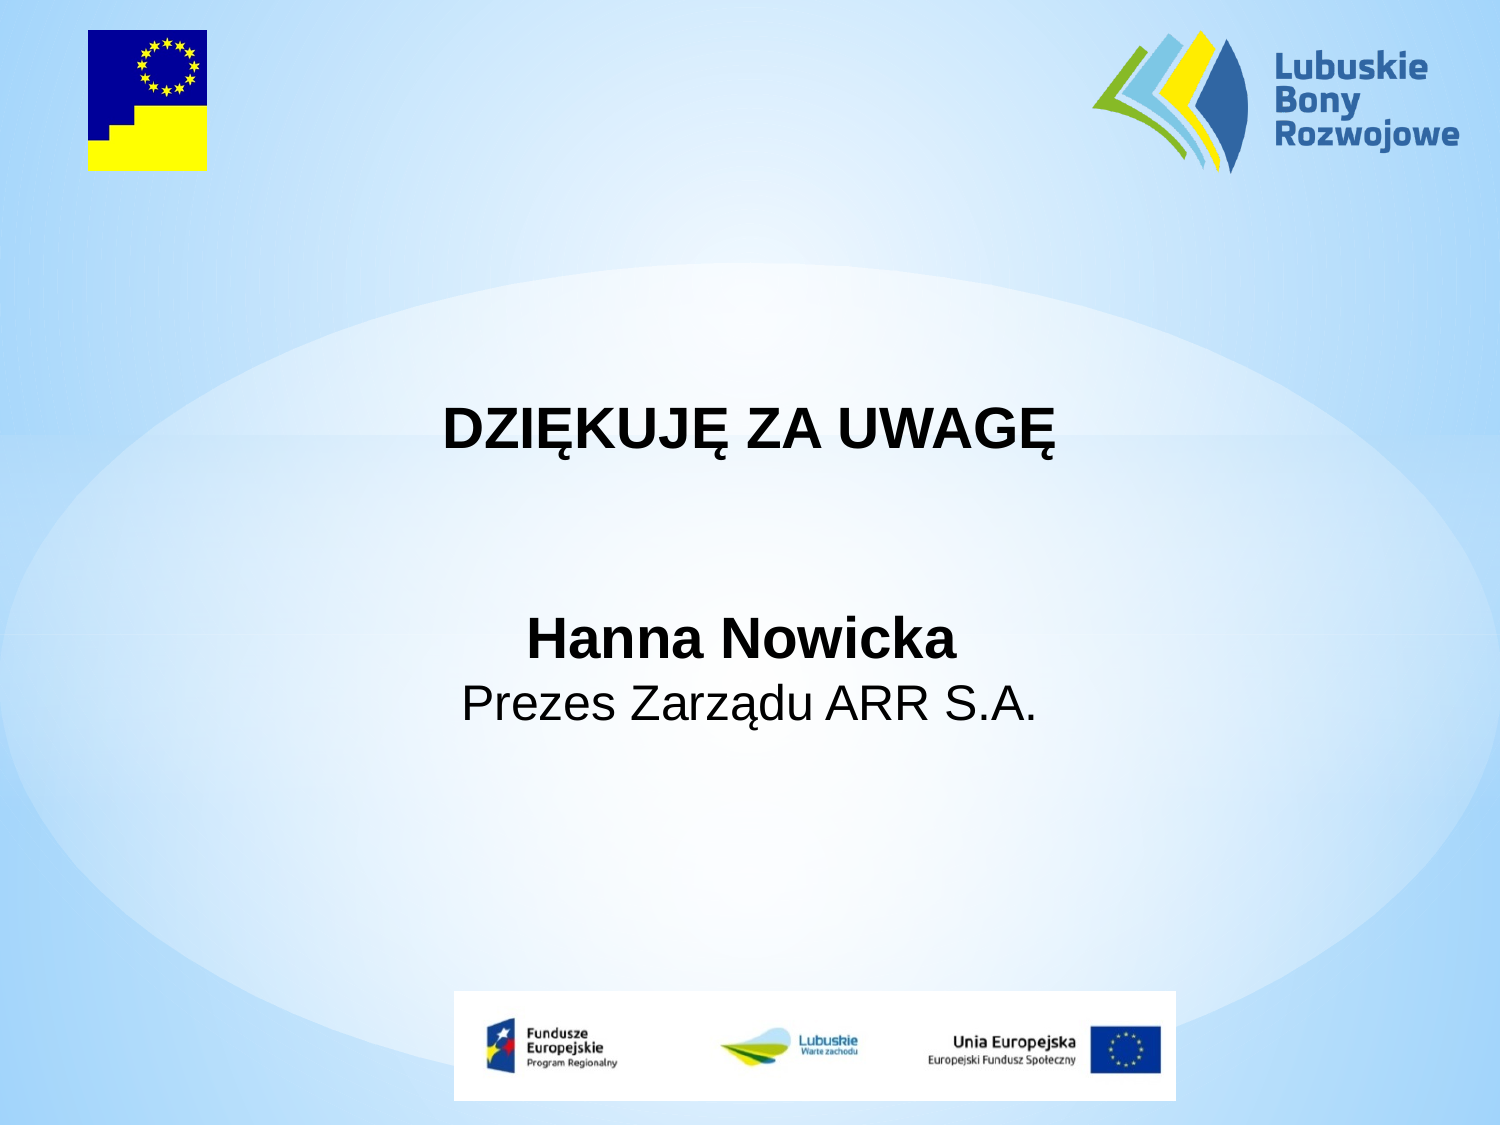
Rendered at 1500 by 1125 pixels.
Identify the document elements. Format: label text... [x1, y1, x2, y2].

picture [88, 30, 207, 171]
picture [1092, 30, 1478, 185]
picture [454, 991, 1176, 1101]
text_box DZIĘKUJĘ ZA UWAGĘ Hanna Nowicka Prezes Zarządu ARR S.A. [58, 383, 1442, 738]
